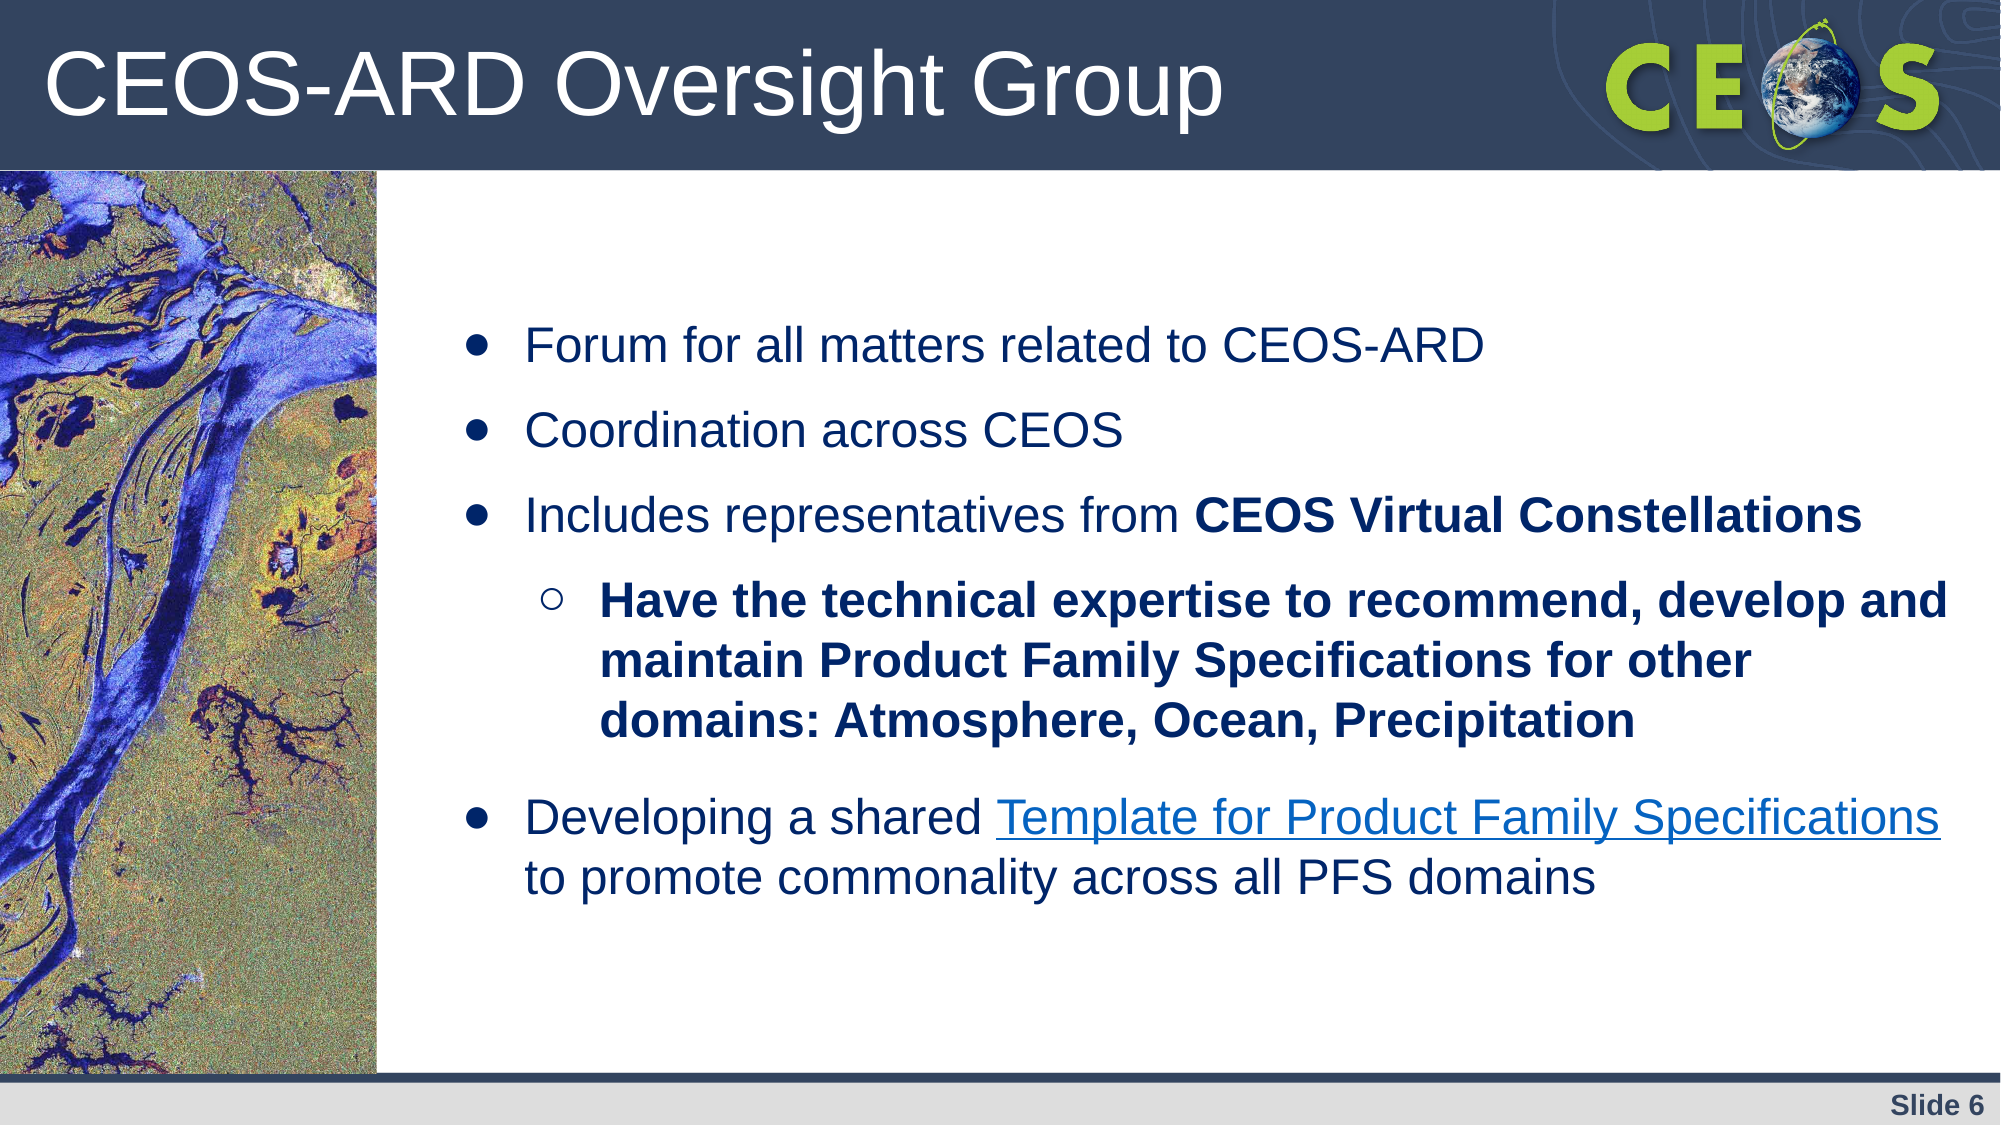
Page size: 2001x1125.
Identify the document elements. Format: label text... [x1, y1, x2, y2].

title CEOS-ARD Oversight Group [28, 28, 1574, 157]
picture [1606, 18, 1939, 150]
list Forum for all matters related to CEOS-ARD Coordination across CEOS Includes representatives from CEOS Virtual Constellations Have the technical expertise to recommend, develop and maintain Product Family Specifications for other domains: Atmosphere, Ocean, Precipitation Developing a shared Template for Product Family Specifications to promote commonality across all PFS domains [434, 177, 1987, 1040]
picture [0, 171, 377, 1074]
